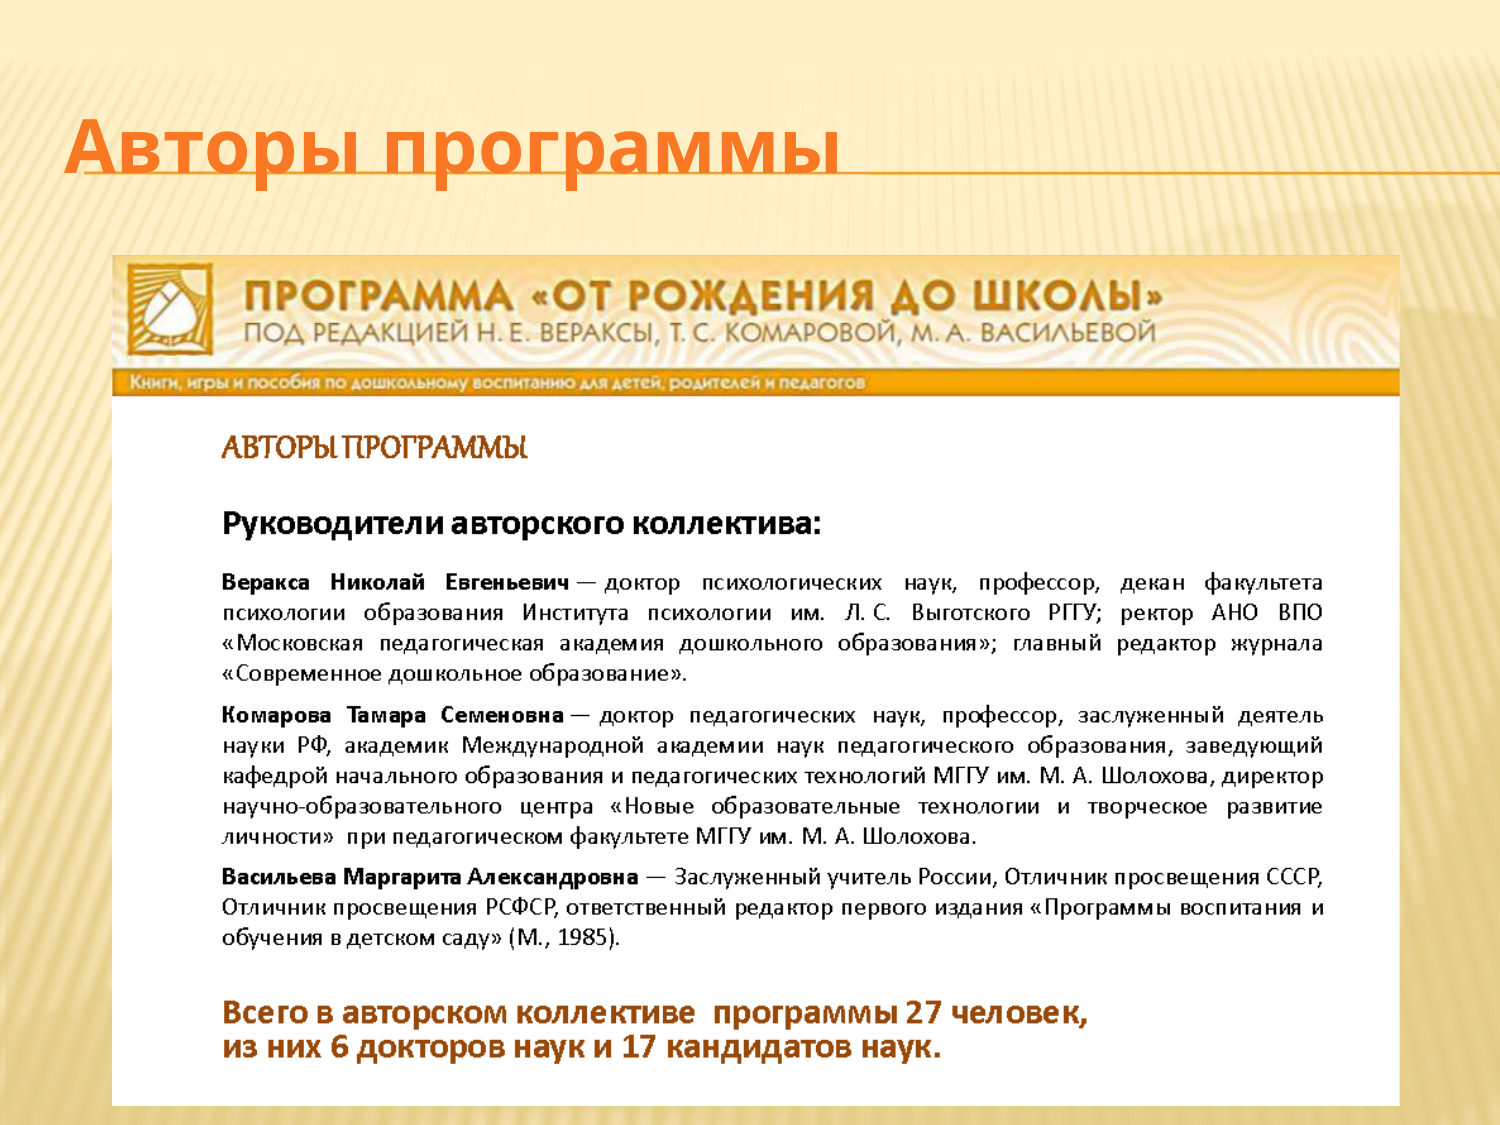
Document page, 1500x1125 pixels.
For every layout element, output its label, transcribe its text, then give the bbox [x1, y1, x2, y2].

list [111, 254, 1400, 1107]
title Авторы программы [50, 75, 1475, 213]
